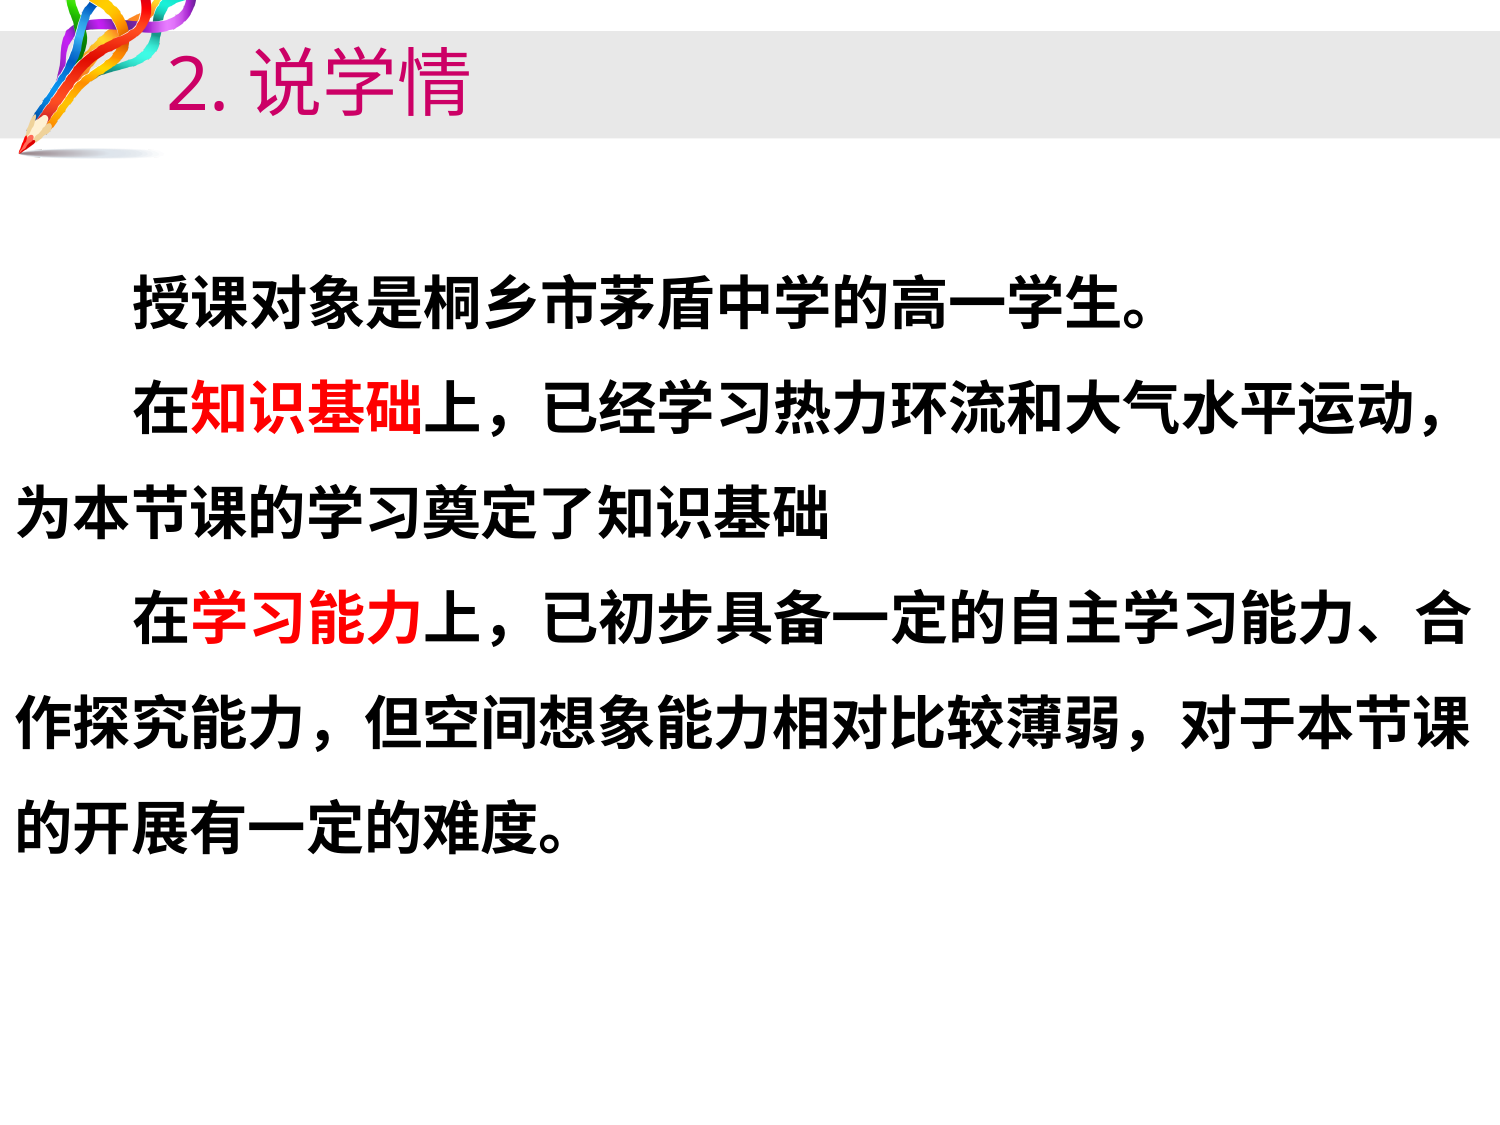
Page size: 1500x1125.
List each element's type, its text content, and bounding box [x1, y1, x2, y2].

title 2.说学情 [151, 47, 1441, 135]
text_box 授课对象是桐乡市茅盾中学的高一学生。 在知识基础上，已经学习热力环流和大气水平运动，为本节课的学习奠定了知识基础 在学习能力上，已初步具备一定的自主学习能力、合作探究能力，但空间想象能力相对比较薄弱，对于本节课的开展有一定的难度。 [0, 224, 1500, 869]
picture [11, 0, 218, 165]
